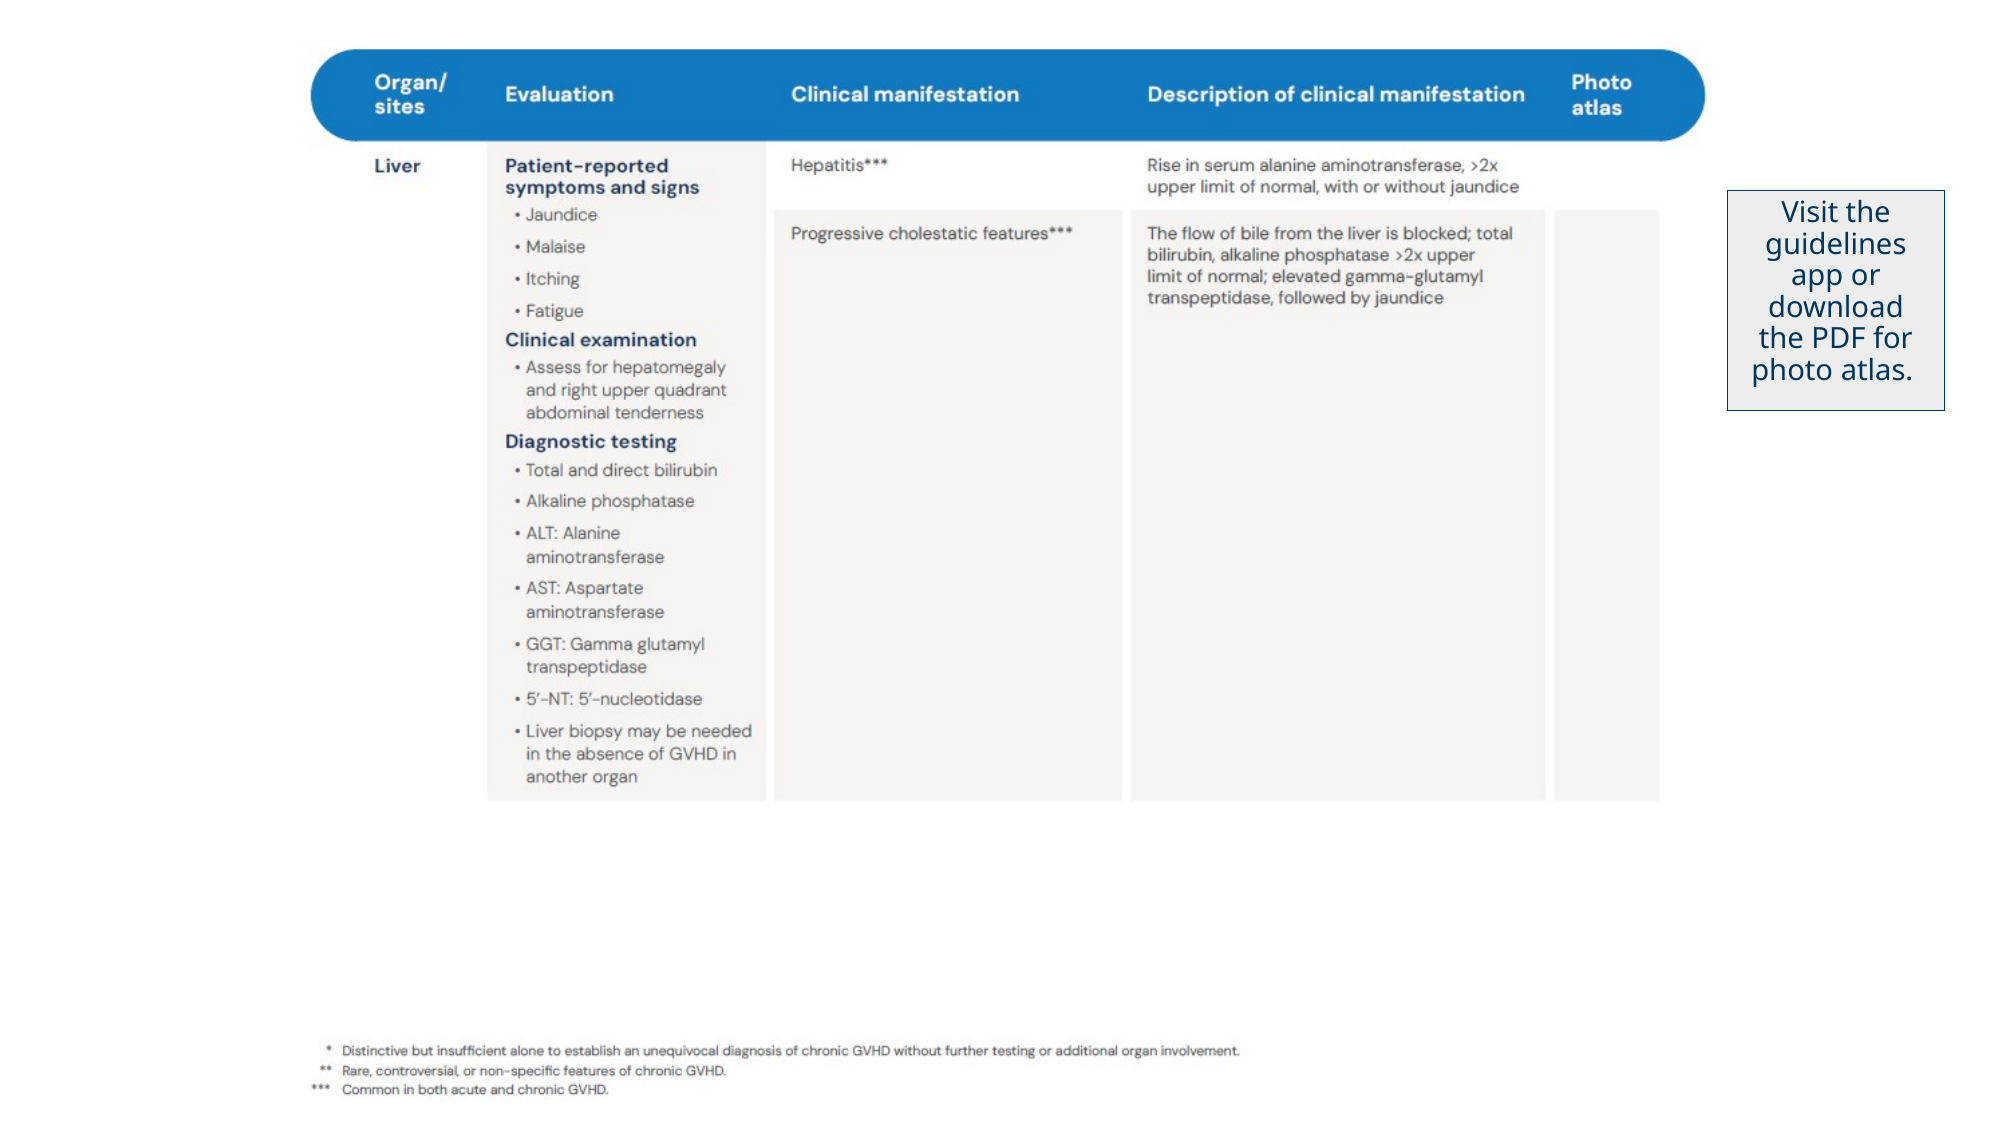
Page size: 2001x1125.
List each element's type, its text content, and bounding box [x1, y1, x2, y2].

text_box Visit the guidelines app or download the PDF for photo atlas. [1727, 190, 1945, 411]
picture [287, 20, 1713, 1105]
